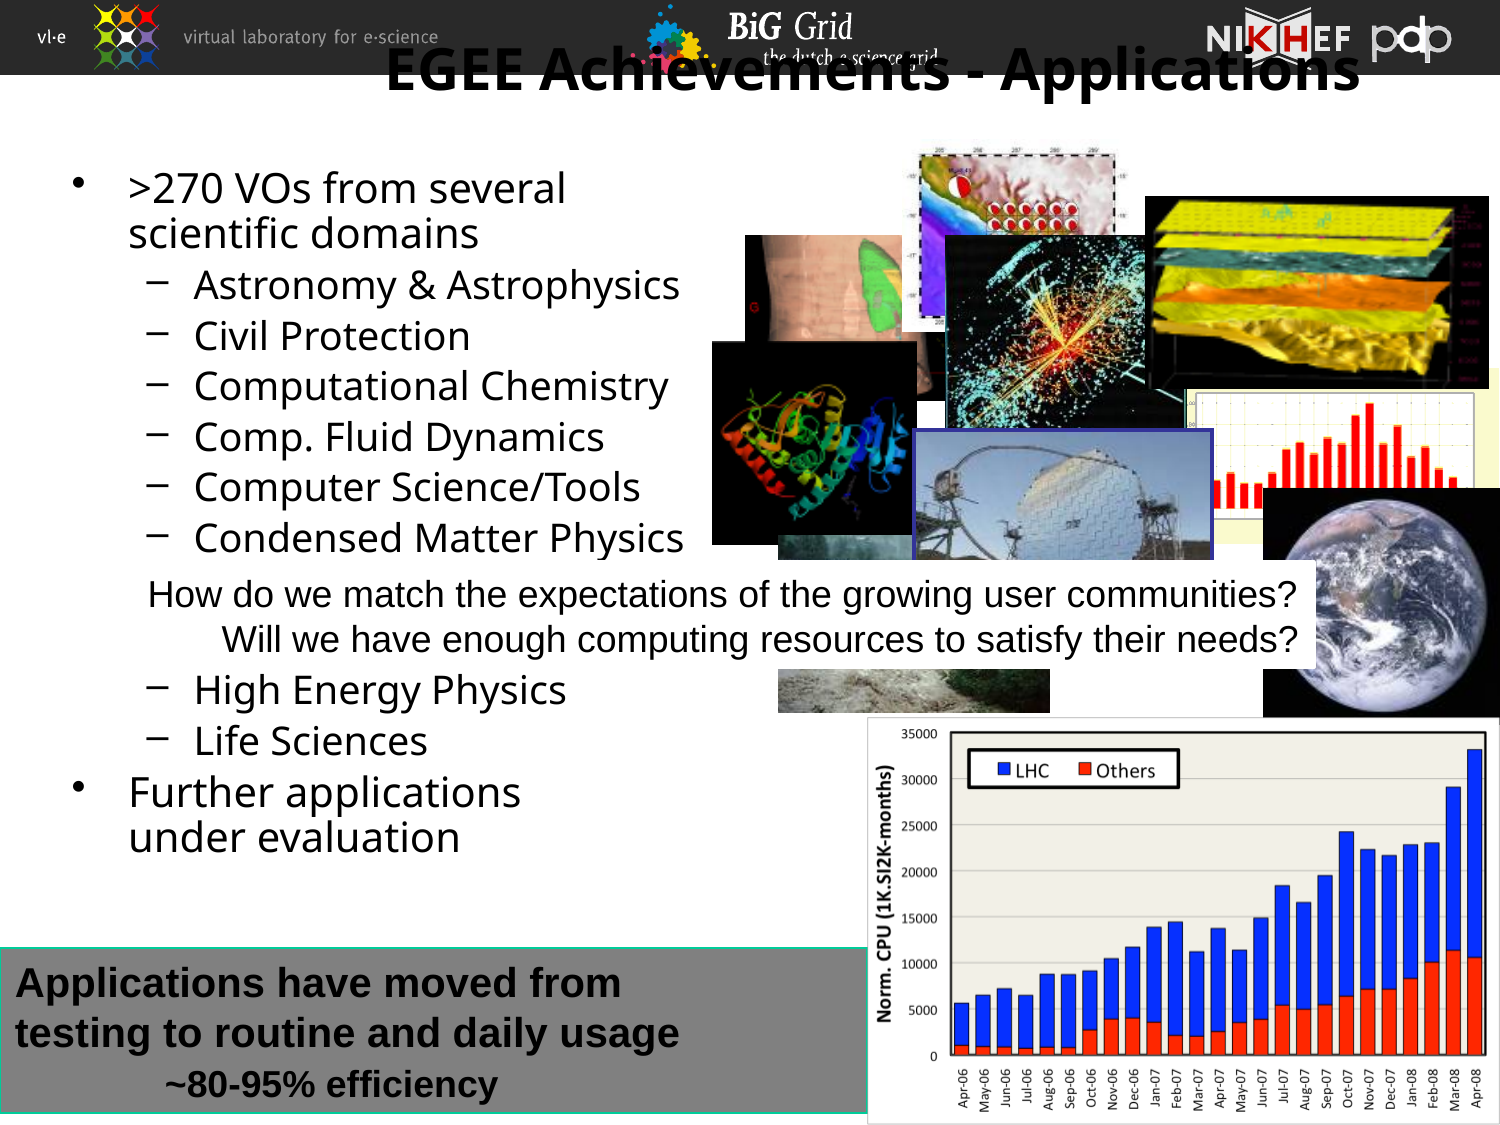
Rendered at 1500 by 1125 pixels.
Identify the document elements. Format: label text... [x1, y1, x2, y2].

text_box How do we match the expectations of the growing user communities? Will we have enough computing resources to satisfy their needs? [130, 560, 772, 669]
text_box Applications have moved from testing to routine and daily usage ~80-95% efficiency [0, 947, 862, 1114]
title EGEE Achievements - Applications [369, 10, 1475, 124]
text_box How do we match the expectations of the growing user communities? Will we have enough computing resources to satisfy their needs? [1055, 560, 1258, 669]
list >270 VOs from several scientific domains Astronomy & Astrophysics Civil Protection Computational Chemistry Comp. Fluid Dynamics Computer Science/Tools Condensed Matter Physics Earth Sciences Fusion High Energy Physics Life Sciences Further applications under evaluation [56, 159, 749, 947]
picture [712, 139, 1500, 1125]
